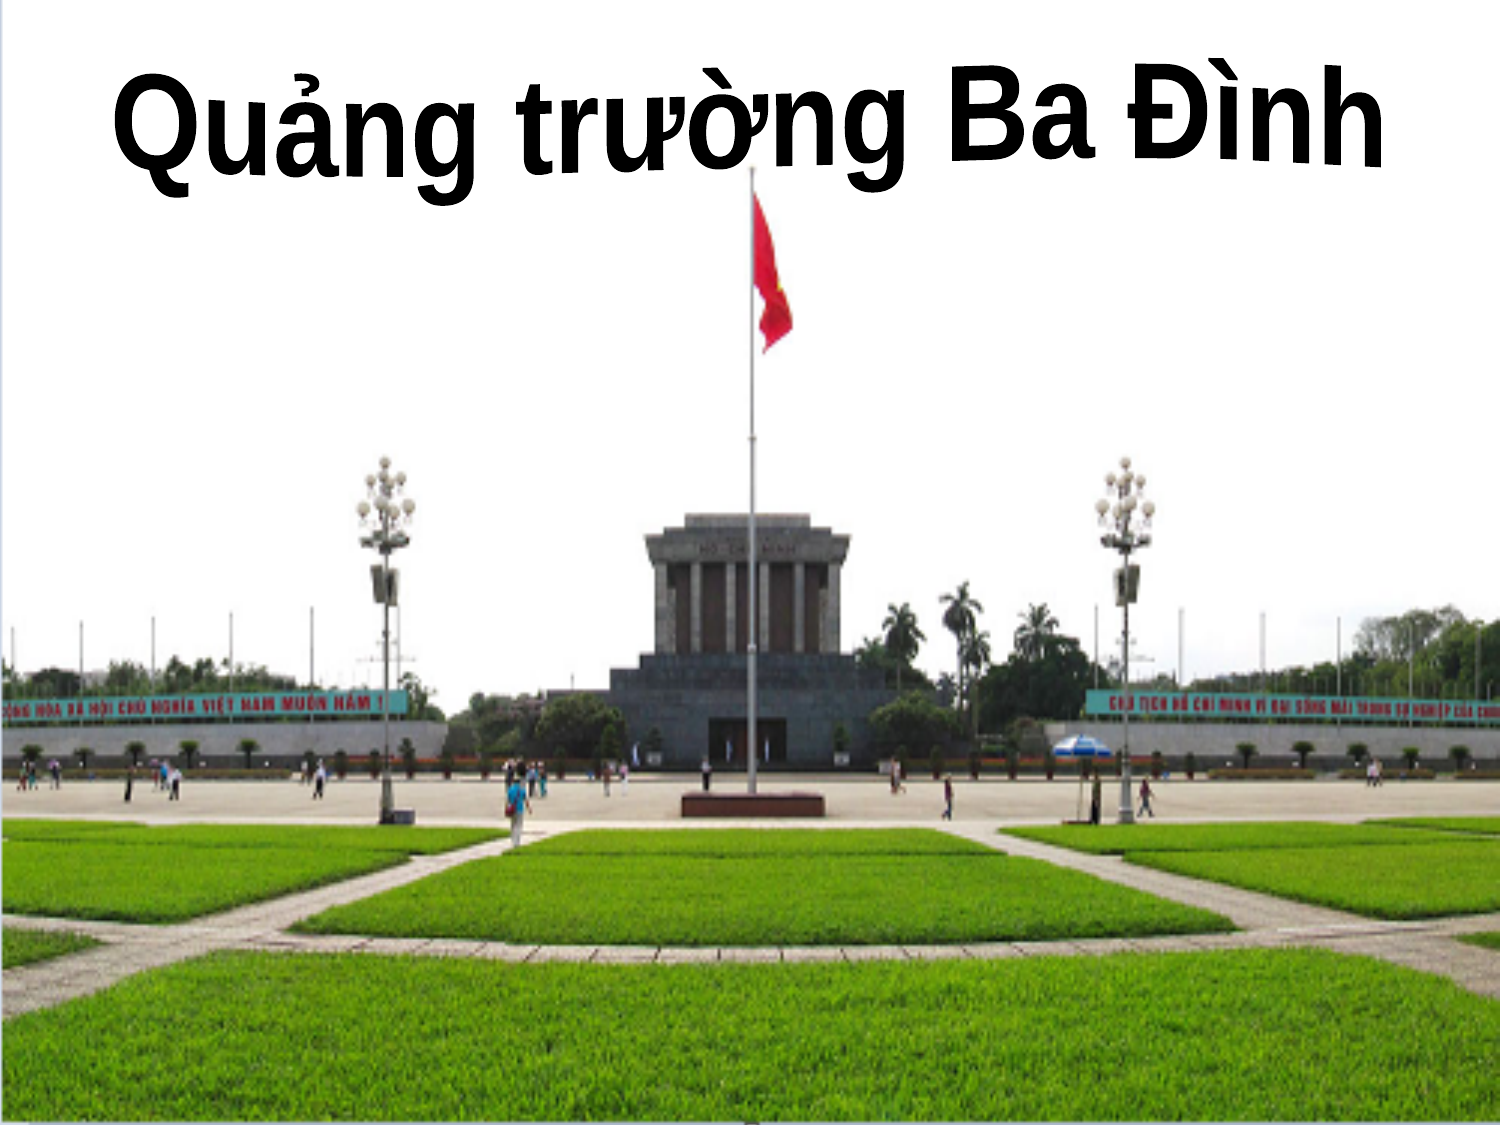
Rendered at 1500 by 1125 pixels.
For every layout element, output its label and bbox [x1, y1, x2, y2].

list [0, 0, 1500, 1125]
